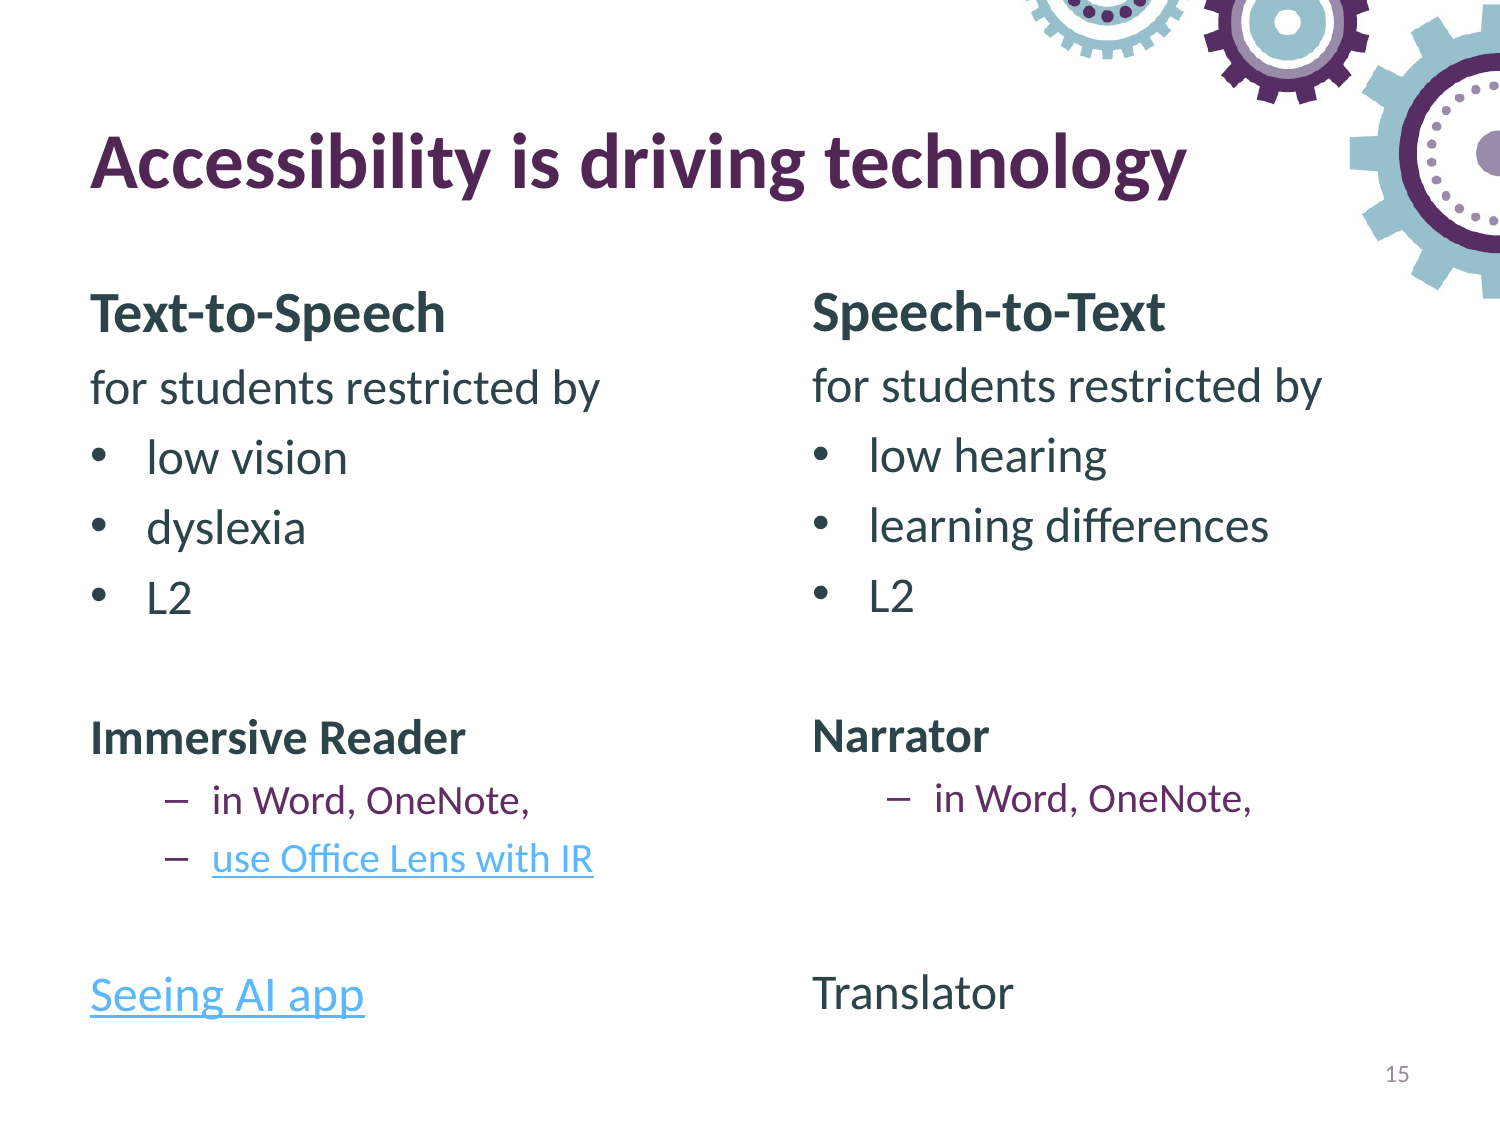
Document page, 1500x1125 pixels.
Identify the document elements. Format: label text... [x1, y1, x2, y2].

picture [3, 0, 1500, 303]
title Accessibility is driving technology [75, 106, 1339, 225]
text_box Speech-to-Text for students restricted by low hearing learning differences L2 Narrator in Word, OneNote, Translator [797, 265, 1461, 1103]
list Text-to-Speech for students restricted by low vision dyslexia L2 Immersive Reader in Word, OneNote, use Office Lens with IR Seeing AI app [75, 267, 715, 1091]
